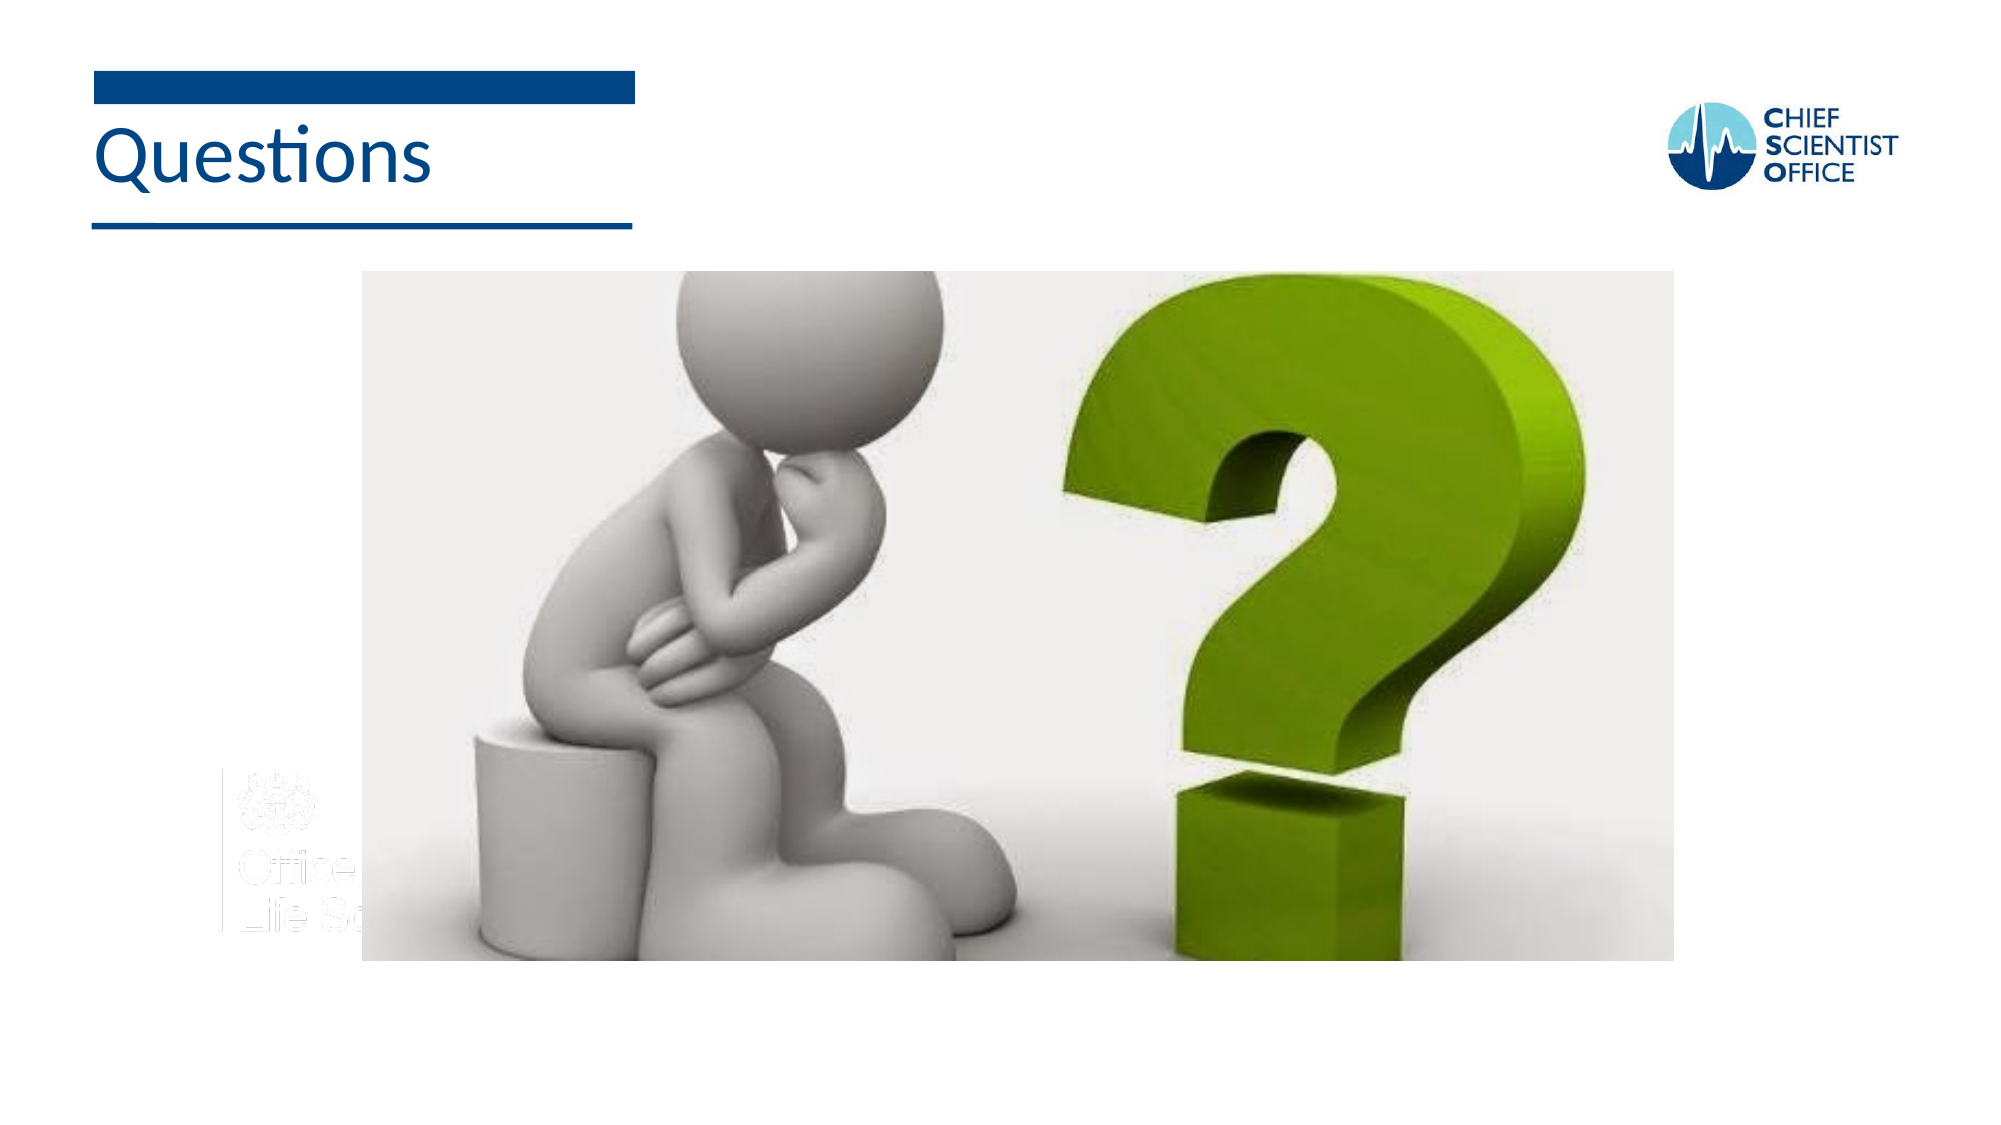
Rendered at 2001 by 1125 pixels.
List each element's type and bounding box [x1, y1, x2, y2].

picture [1660, 92, 1906, 200]
picture [218, 271, 1674, 961]
text_box [91, 87, 714, 227]
